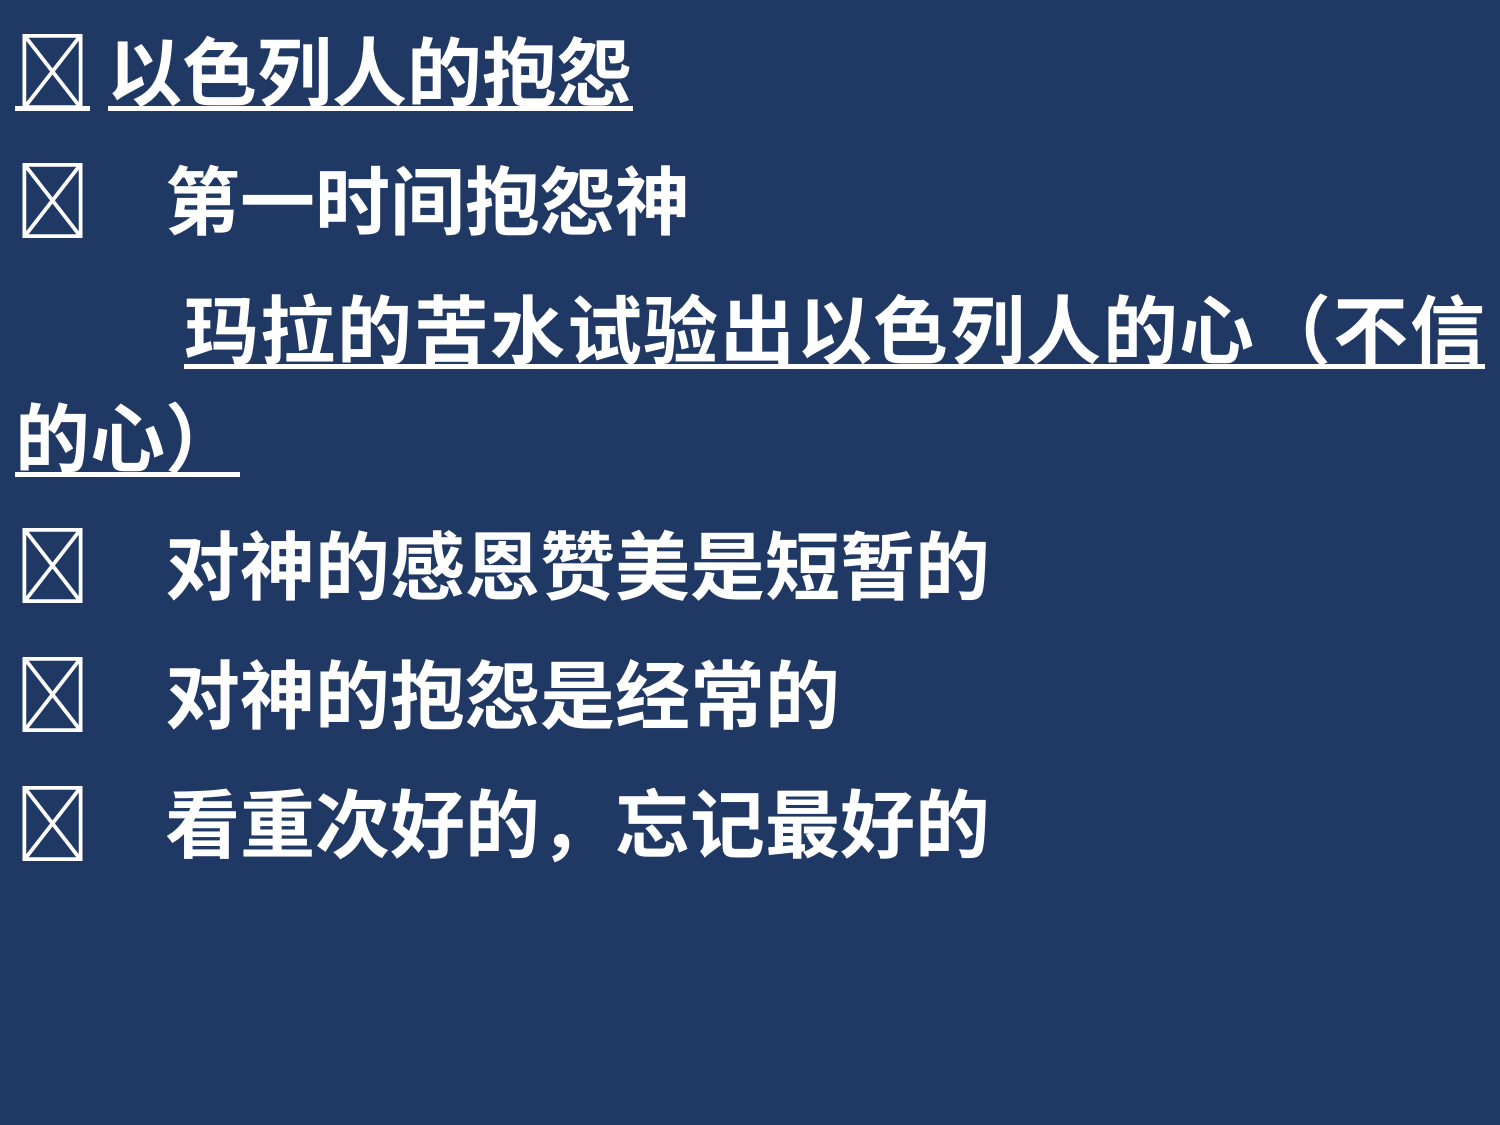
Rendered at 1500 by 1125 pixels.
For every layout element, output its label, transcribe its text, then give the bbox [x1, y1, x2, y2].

list 以色列人的抱怨  第一时间抱怨神 玛拉的苦水试验出以色列人的心（不信的心）  对神的感恩赞美是短暂的  对神的抱怨是经常的  看重次好的，忘记最好的 [0, 0, 1500, 1125]
